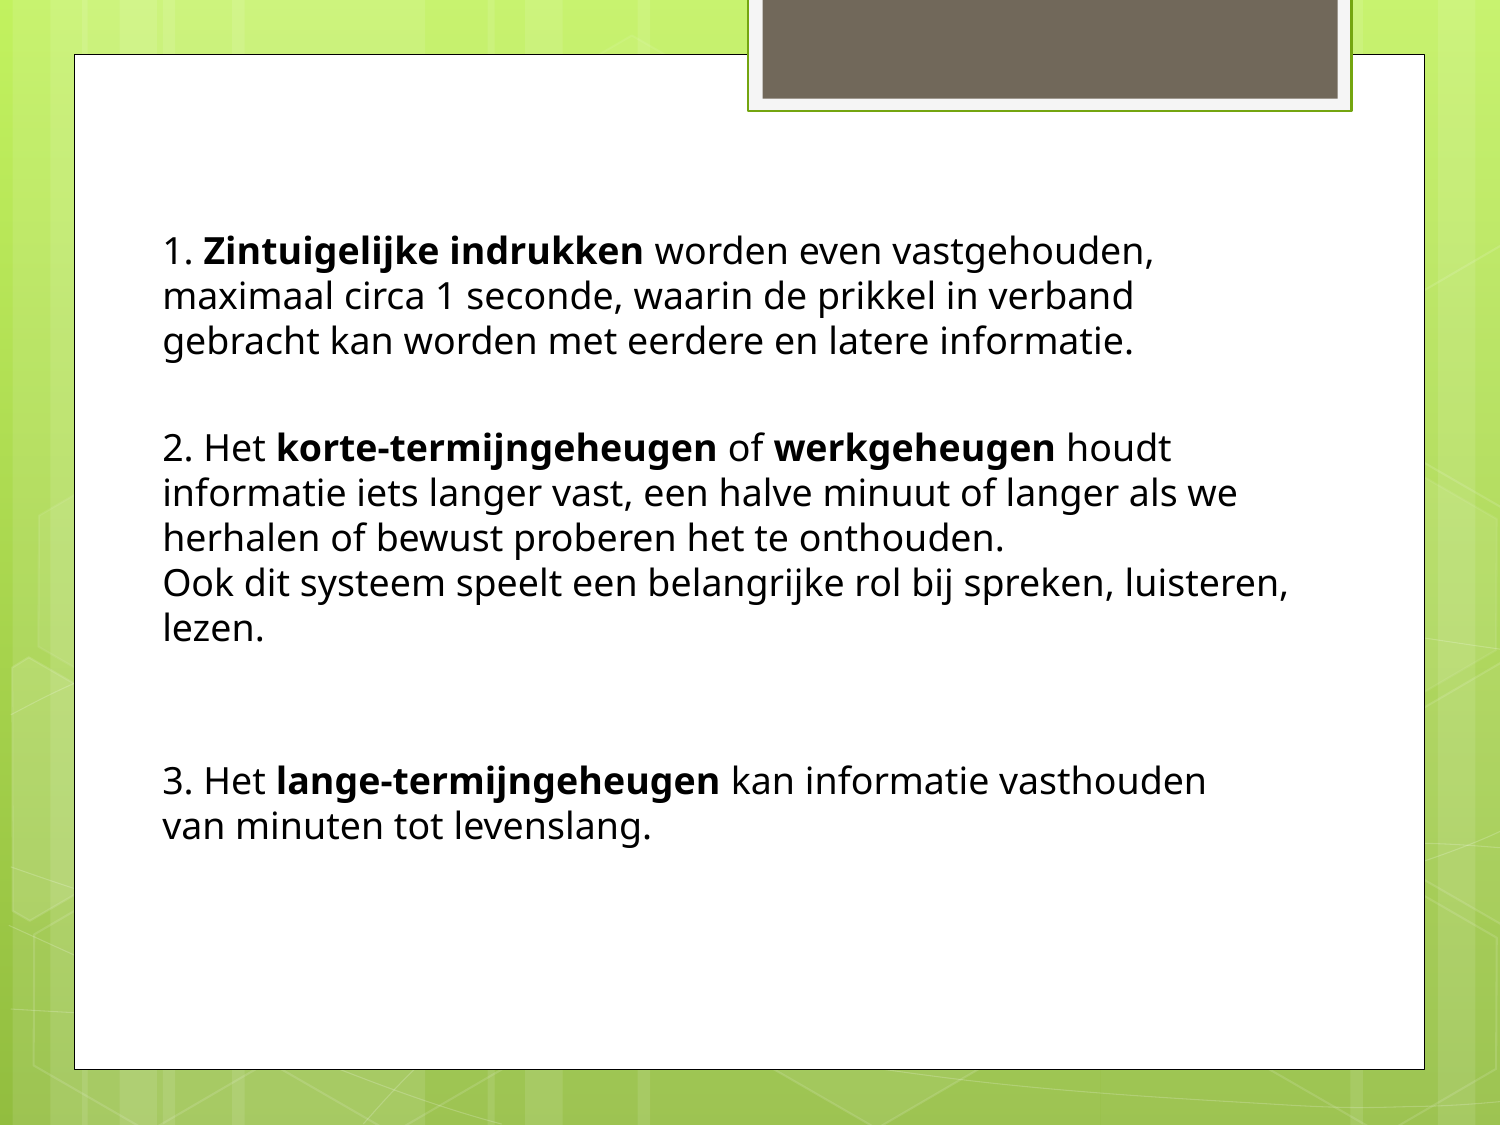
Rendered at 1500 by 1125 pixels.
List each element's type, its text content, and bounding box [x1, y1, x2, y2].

text_box 1. Zintuigelijke indrukken worden even vastgehouden, maximaal circa 1 seconde, waarin de prikkel in verband gebracht kan worden met eerdere en latere informatie. [147, 219, 1317, 415]
text_box 2. Het korte-termijngeheugen of werkgeheugen houdt informatie iets langer vast, een halve minuut of langer als we herhalen of bewust proberen het te onthouden. Ook dit systeem speelt een belangrijke rol bij spreken, luisteren, lezen. [147, 416, 1317, 702]
text_box 3. Het lange-termijngeheugen kan informatie vasthouden van minuten tot levenslang. [147, 750, 1258, 900]
